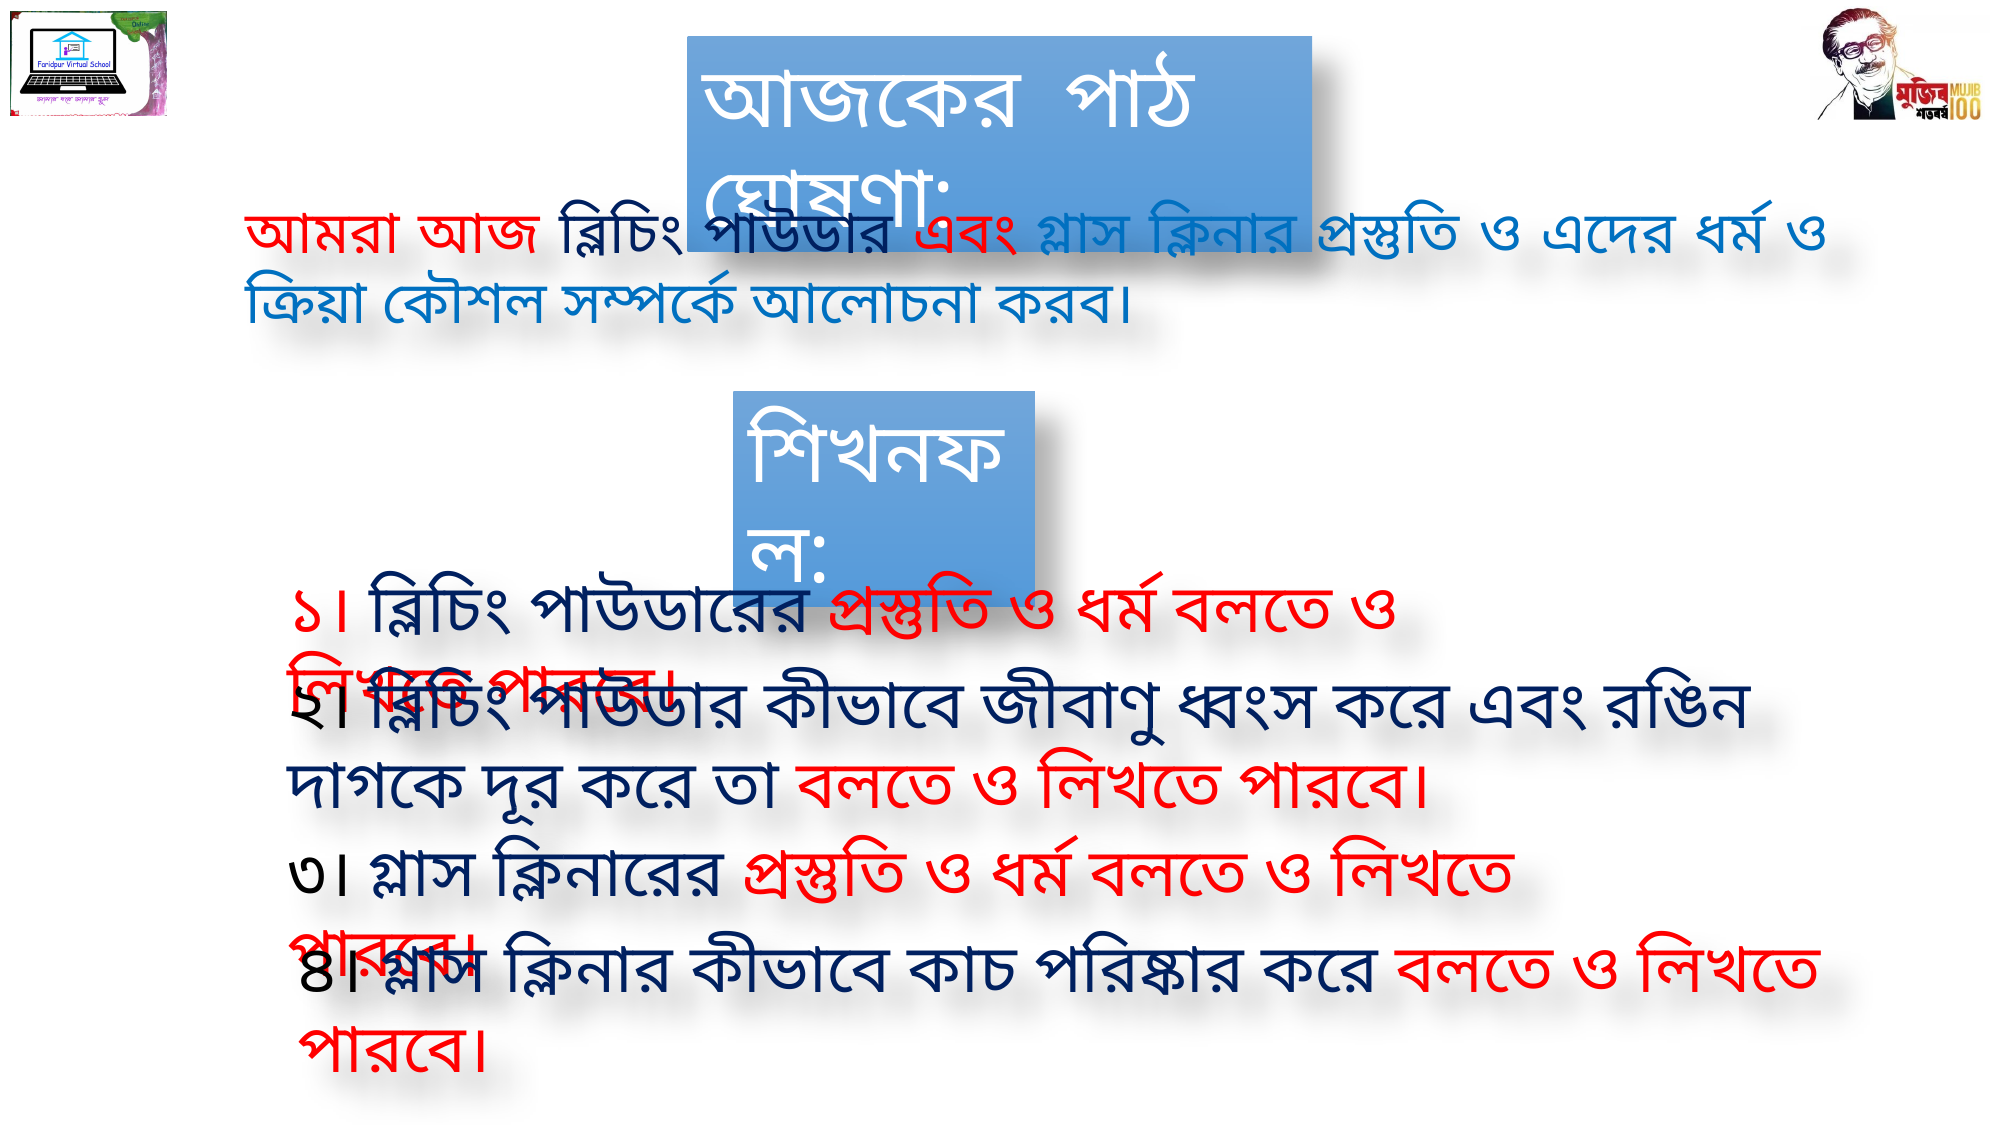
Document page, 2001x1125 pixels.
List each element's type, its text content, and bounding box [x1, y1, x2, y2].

text_box শিখনফল: [733, 391, 1035, 558]
text_box ৪। গ্লাস ক্লিনার কীভাবে কাচ পরিষ্কার করে বলতে ও লিখতে পারবে। [283, 918, 1896, 1093]
text_box আমরা আজ ব্লিচিং পাউডার এবং গ্লাস ক্লিনার প্রস্তুতি ও এদের ধর্ম ও ক্রিয়া কৌশল সম্পর্কে আলোচনা করব। [230, 186, 1844, 343]
text_box আজকের পাঠ ঘোষণা: [687, 36, 1313, 186]
text_box ২। ব্লিচিং পাউডার কীভাবে জীবাণু ধ্বংস করে এবং রঙিন দাগকে দূর করে তা বলতে ও লিখতে পারবে। [272, 654, 1802, 830]
picture [10, 11, 167, 116]
text_box ১। ব্লিচিং পাউডারের প্রস্তুতি ও ধর্ম বলতে ও লিখতে পারবে। [272, 558, 1611, 654]
text_box ৩। গ্লাস ক্লিনারের প্রস্তুতি ও ধর্ম বলতে ও লিখতে পারবে। [272, 822, 1572, 998]
picture [1801, 6, 1990, 120]
